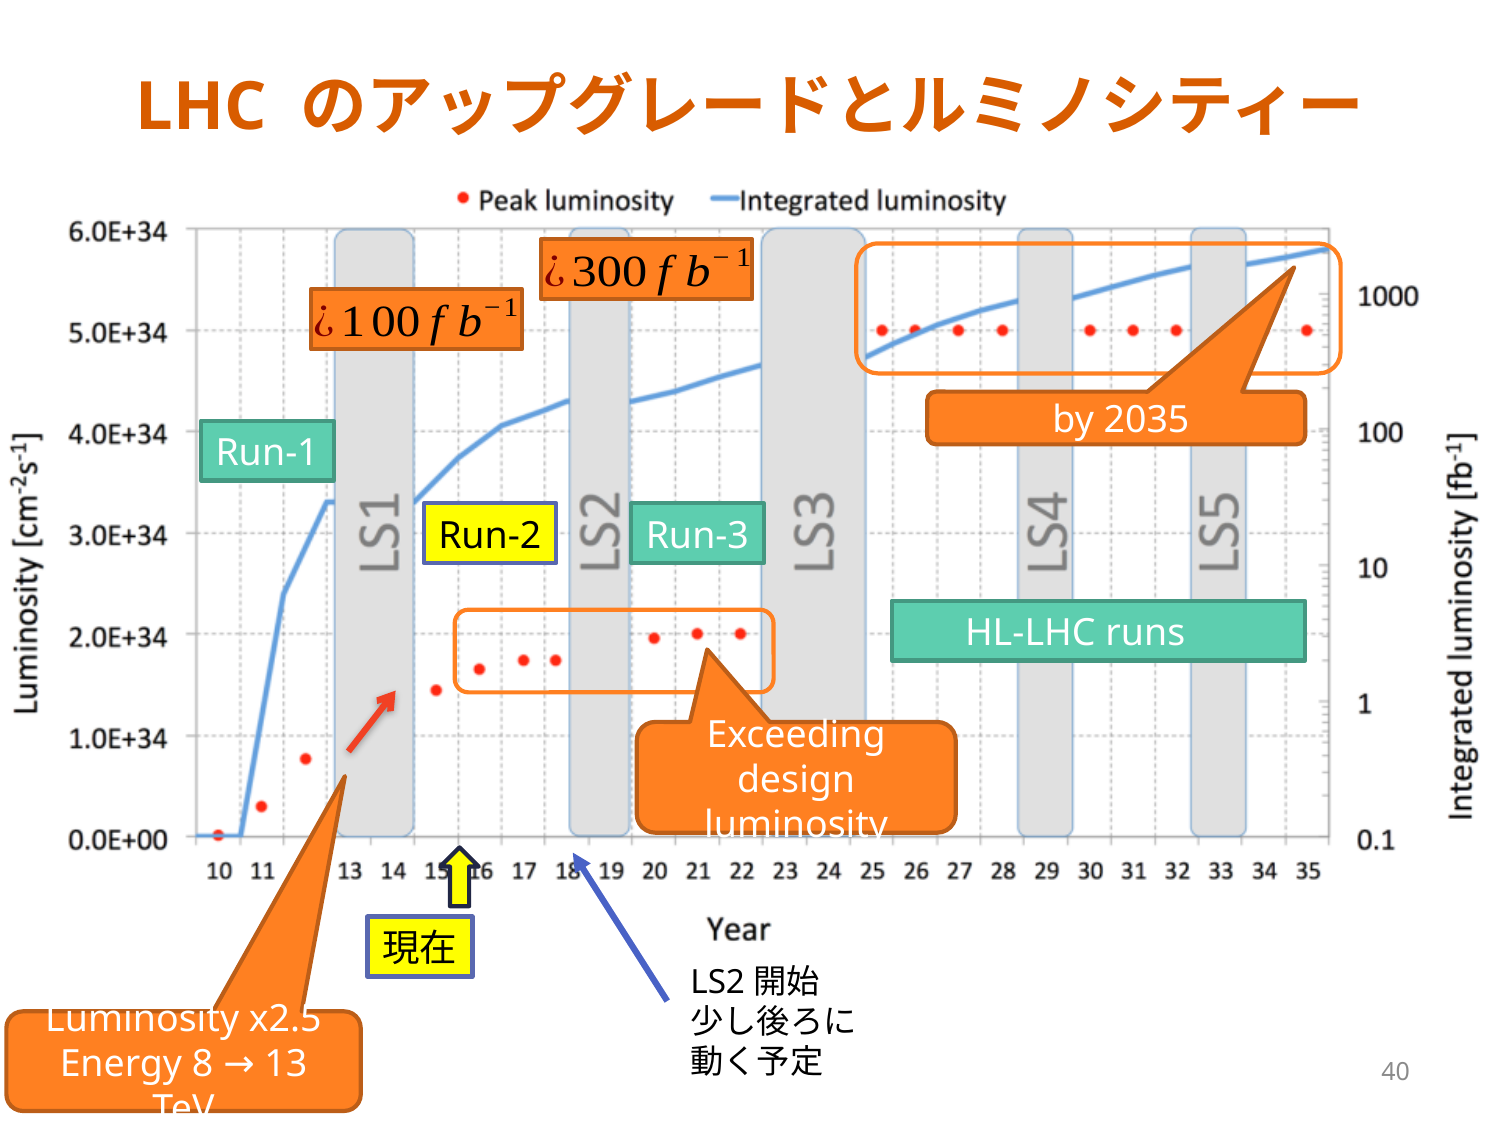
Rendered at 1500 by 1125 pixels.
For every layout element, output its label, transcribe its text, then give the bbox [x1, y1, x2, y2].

text_box 現在 [367, 963, 473, 977]
title LHC のアップグレードとルミノシティー [75, 45, 1425, 161]
picture [0, 170, 1500, 955]
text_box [348, 690, 396, 752]
text_box LS2開始 少し後ろに 動く予定 [675, 963, 872, 1088]
text_box Luminosity x2.5 Energy 8 → 13 TeV [4, 963, 363, 1114]
slide_number 40 [1074, 1042, 1425, 1103]
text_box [572, 852, 668, 1002]
